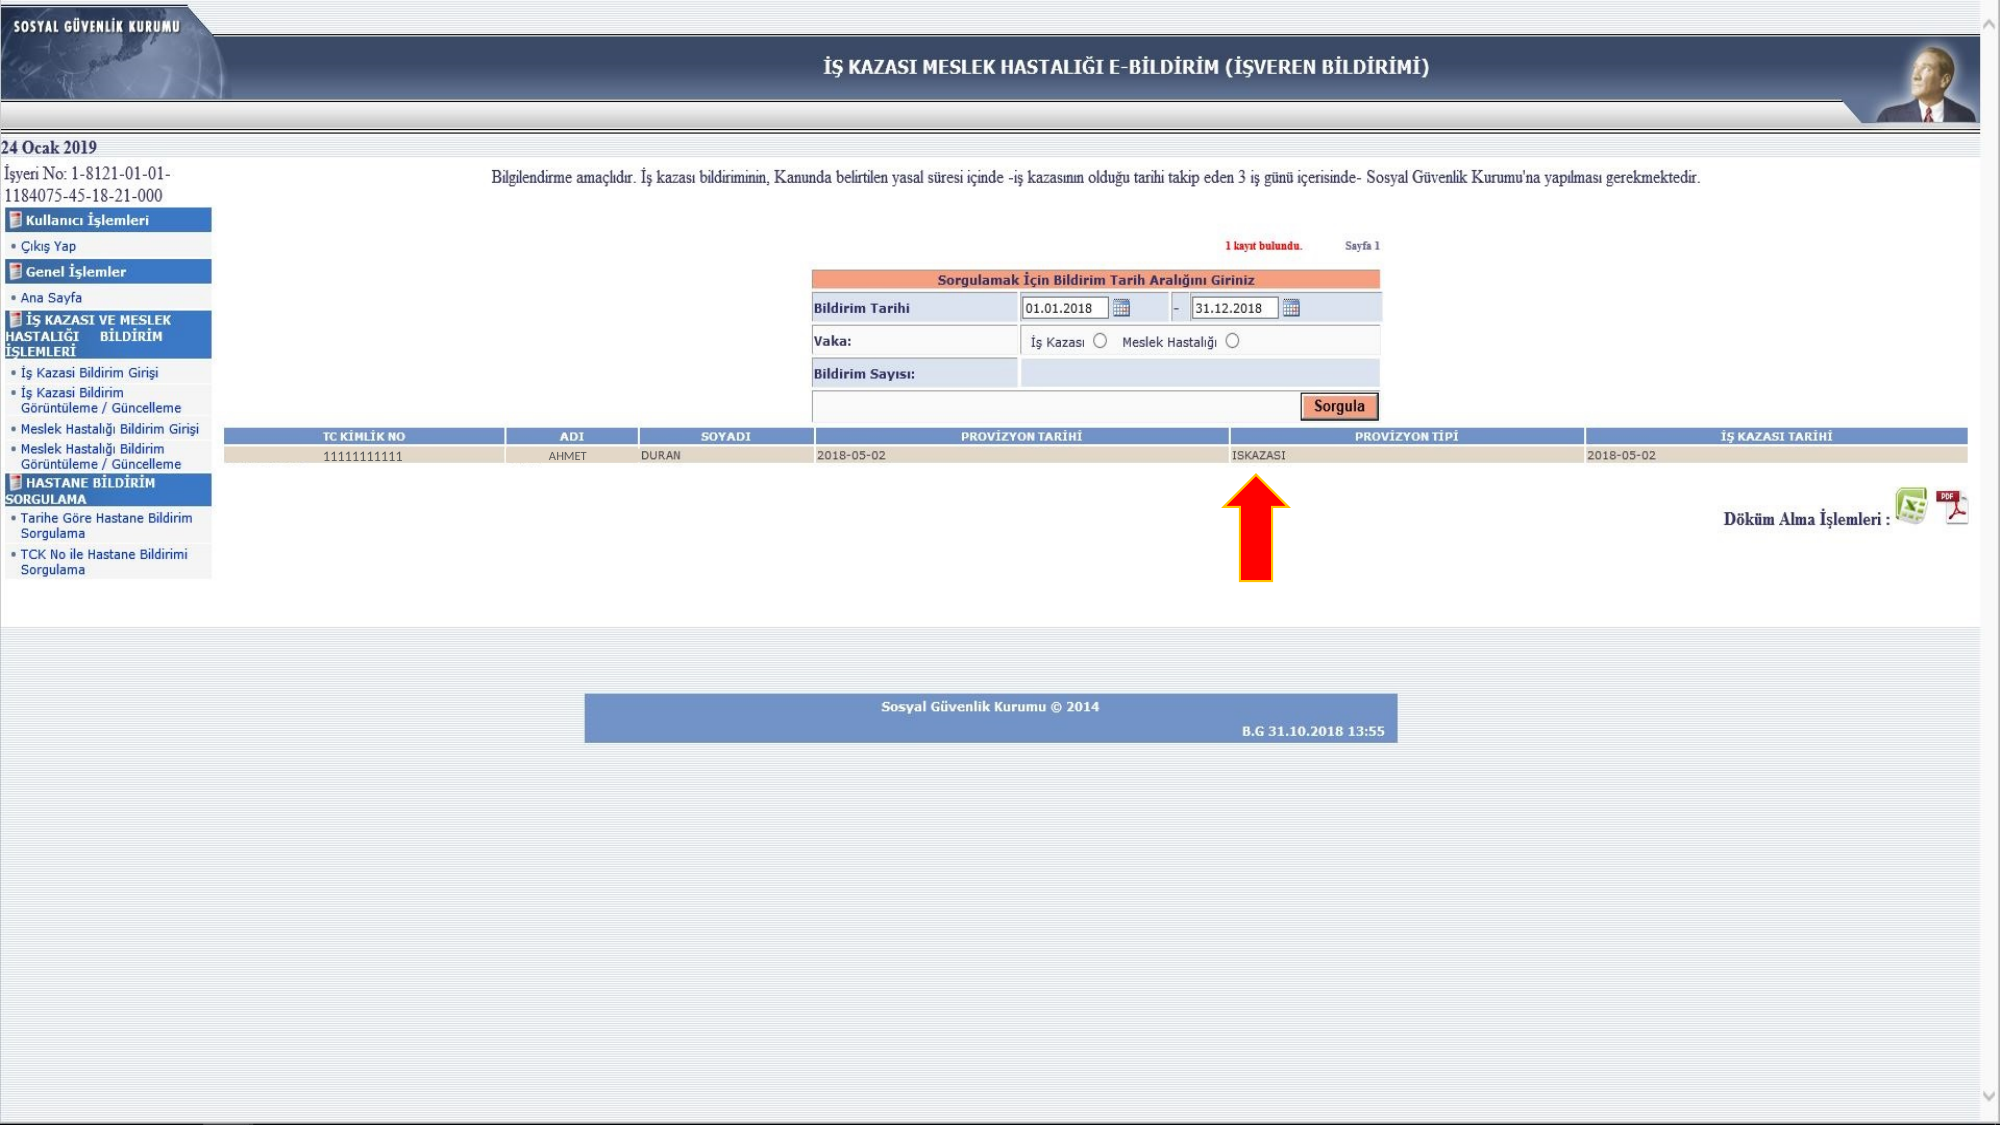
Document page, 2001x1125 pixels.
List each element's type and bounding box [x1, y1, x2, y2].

list [0, 0, 2000, 1125]
